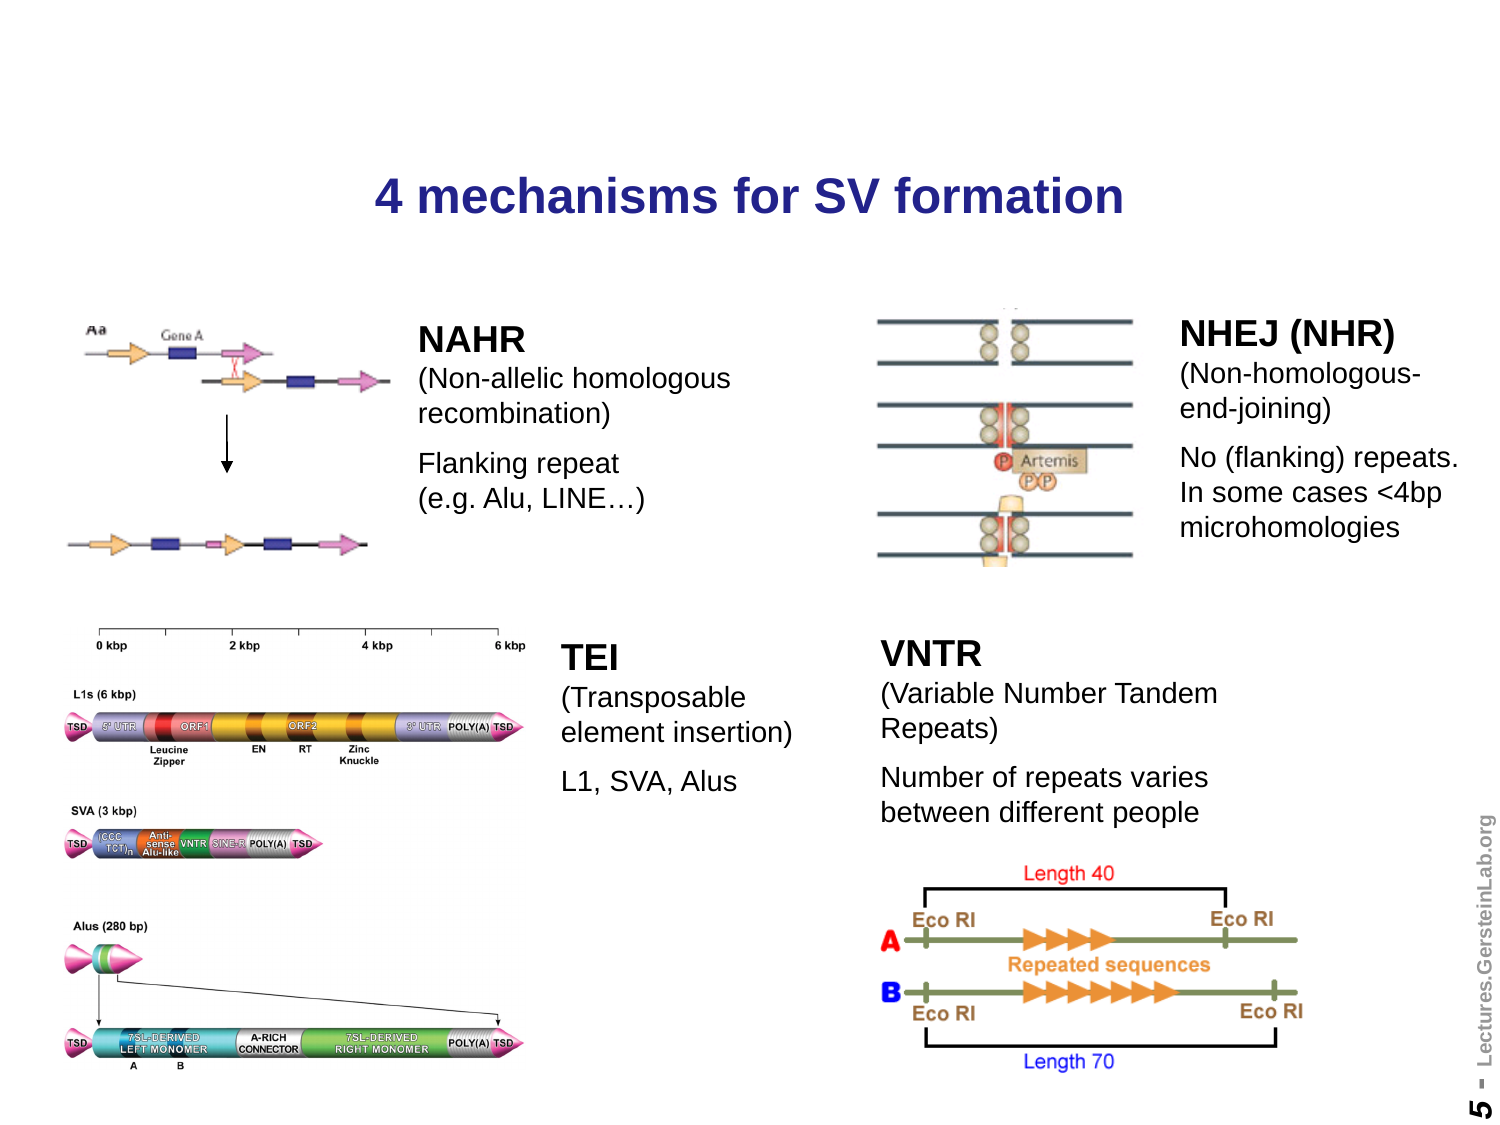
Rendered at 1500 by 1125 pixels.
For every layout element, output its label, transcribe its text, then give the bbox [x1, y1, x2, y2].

title 4 mechanisms for SV formation [112, 99, 1388, 288]
text_box NHEJ (NHR) (Non-homologous-end-joining) No (flanking) repeats. In some cases <4bp microhomologies [1164, 301, 1489, 552]
picture [879, 853, 1307, 1081]
text_box TEI (Transposable element insertion) L1, SVA, Alus [545, 625, 864, 805]
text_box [58, 326, 410, 569]
text_box NAHR (Non-allelic homologous recombination) Flanking repeat (e.g. Alu, LINE…) [402, 307, 760, 572]
text_box VNTR (Variable Number Tandem Repeats) Number of repeats varies between different people [865, 621, 1269, 837]
picture [875, 308, 1155, 567]
picture [54, 627, 543, 1070]
